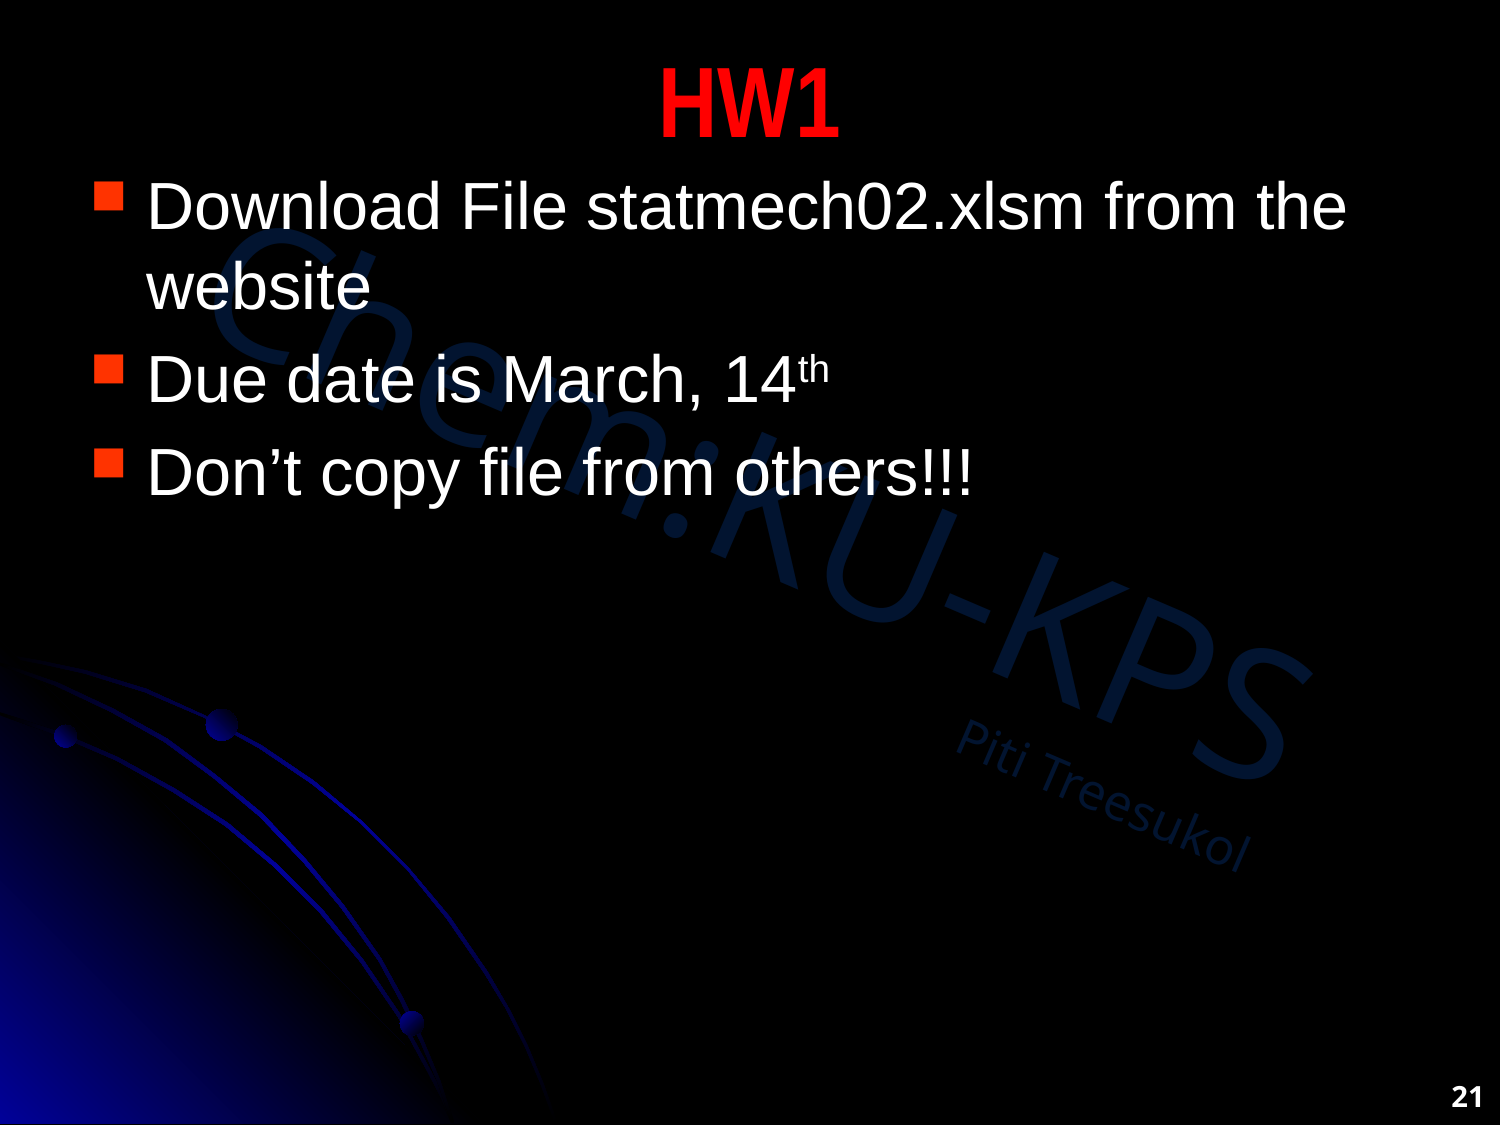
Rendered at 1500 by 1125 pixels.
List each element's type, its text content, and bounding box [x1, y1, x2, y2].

title HW1 [74, 45, 1426, 150]
list Download File statmech02.xlsm from the website Due date is March, 14th Don’t copy file from others!!! [74, 154, 1426, 989]
slide_number 21 [1149, 1070, 1500, 1125]
